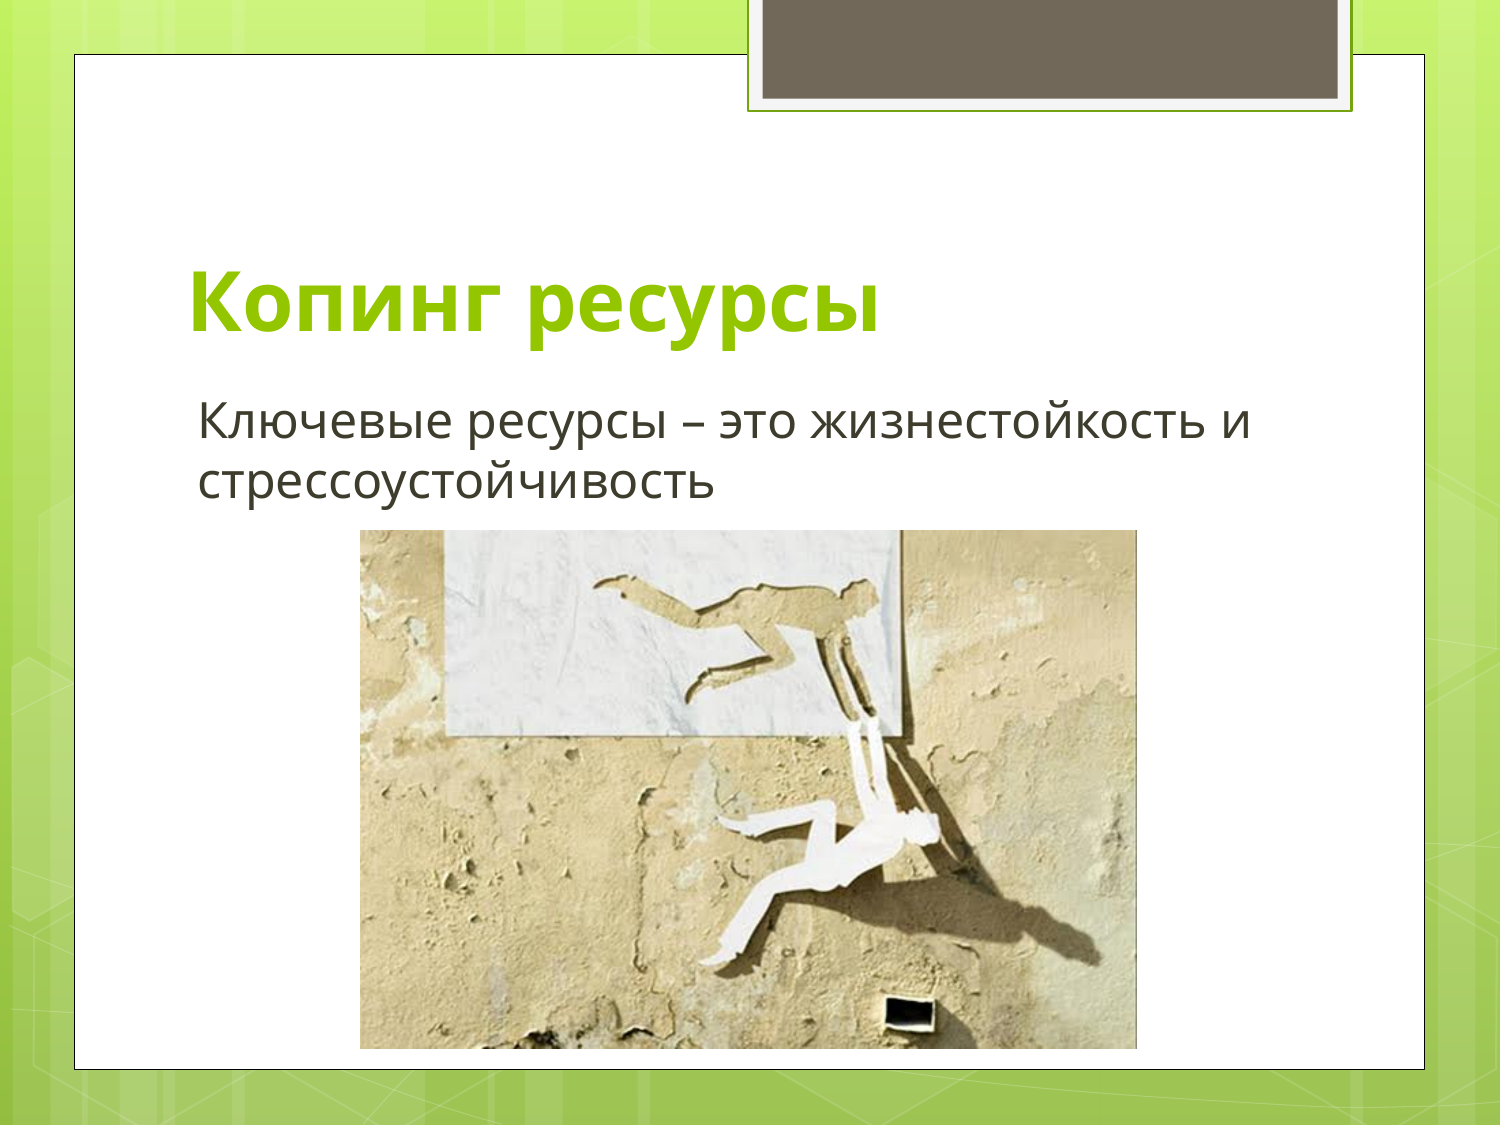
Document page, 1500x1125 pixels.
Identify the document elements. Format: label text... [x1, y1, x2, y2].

picture [359, 530, 1137, 1049]
title Копинг ресурсы [171, 168, 1324, 357]
list Ключевые ресурсы – это жизнестойкость и стрессоустойчивость [171, 381, 1283, 957]
